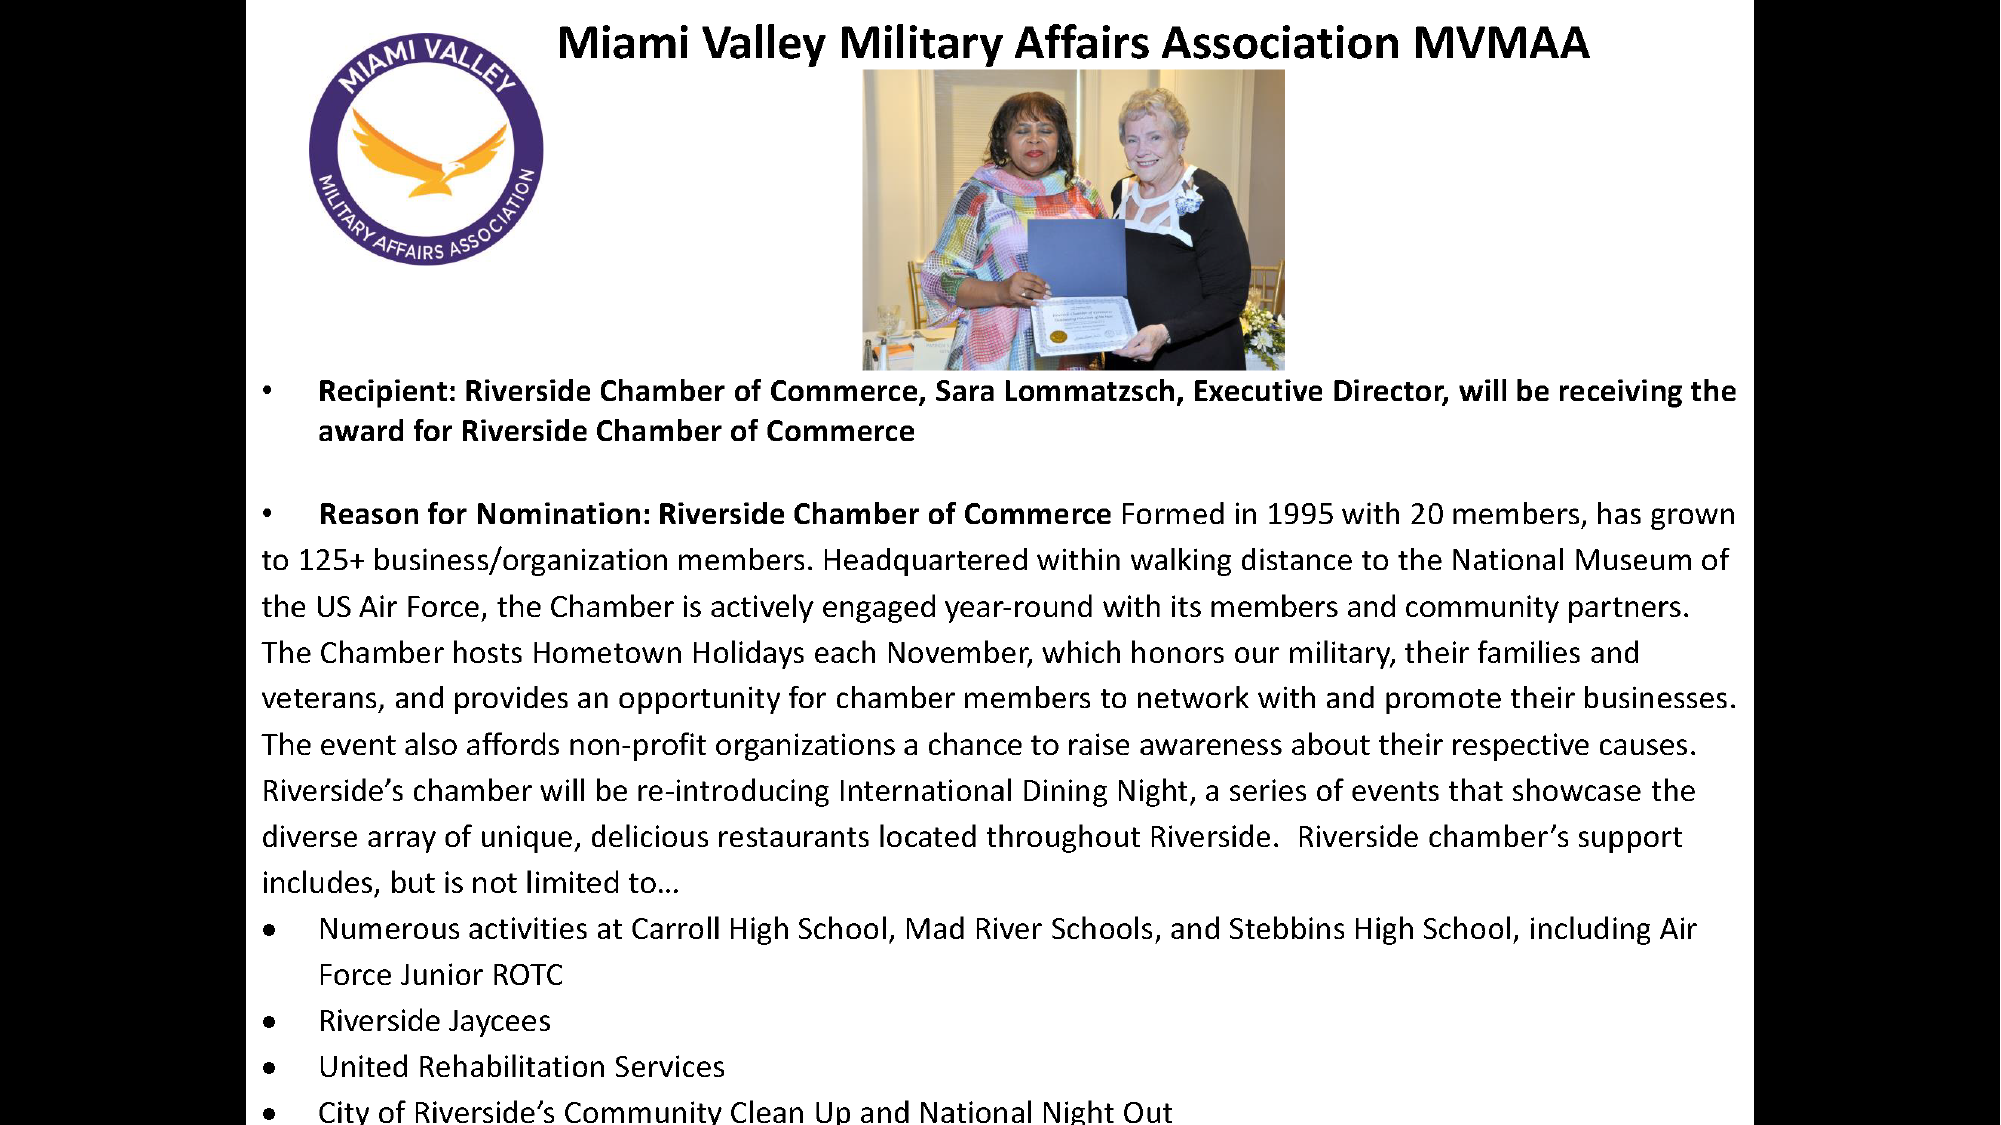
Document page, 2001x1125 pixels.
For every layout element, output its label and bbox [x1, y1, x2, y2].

picture [246, 0, 1754, 1125]
